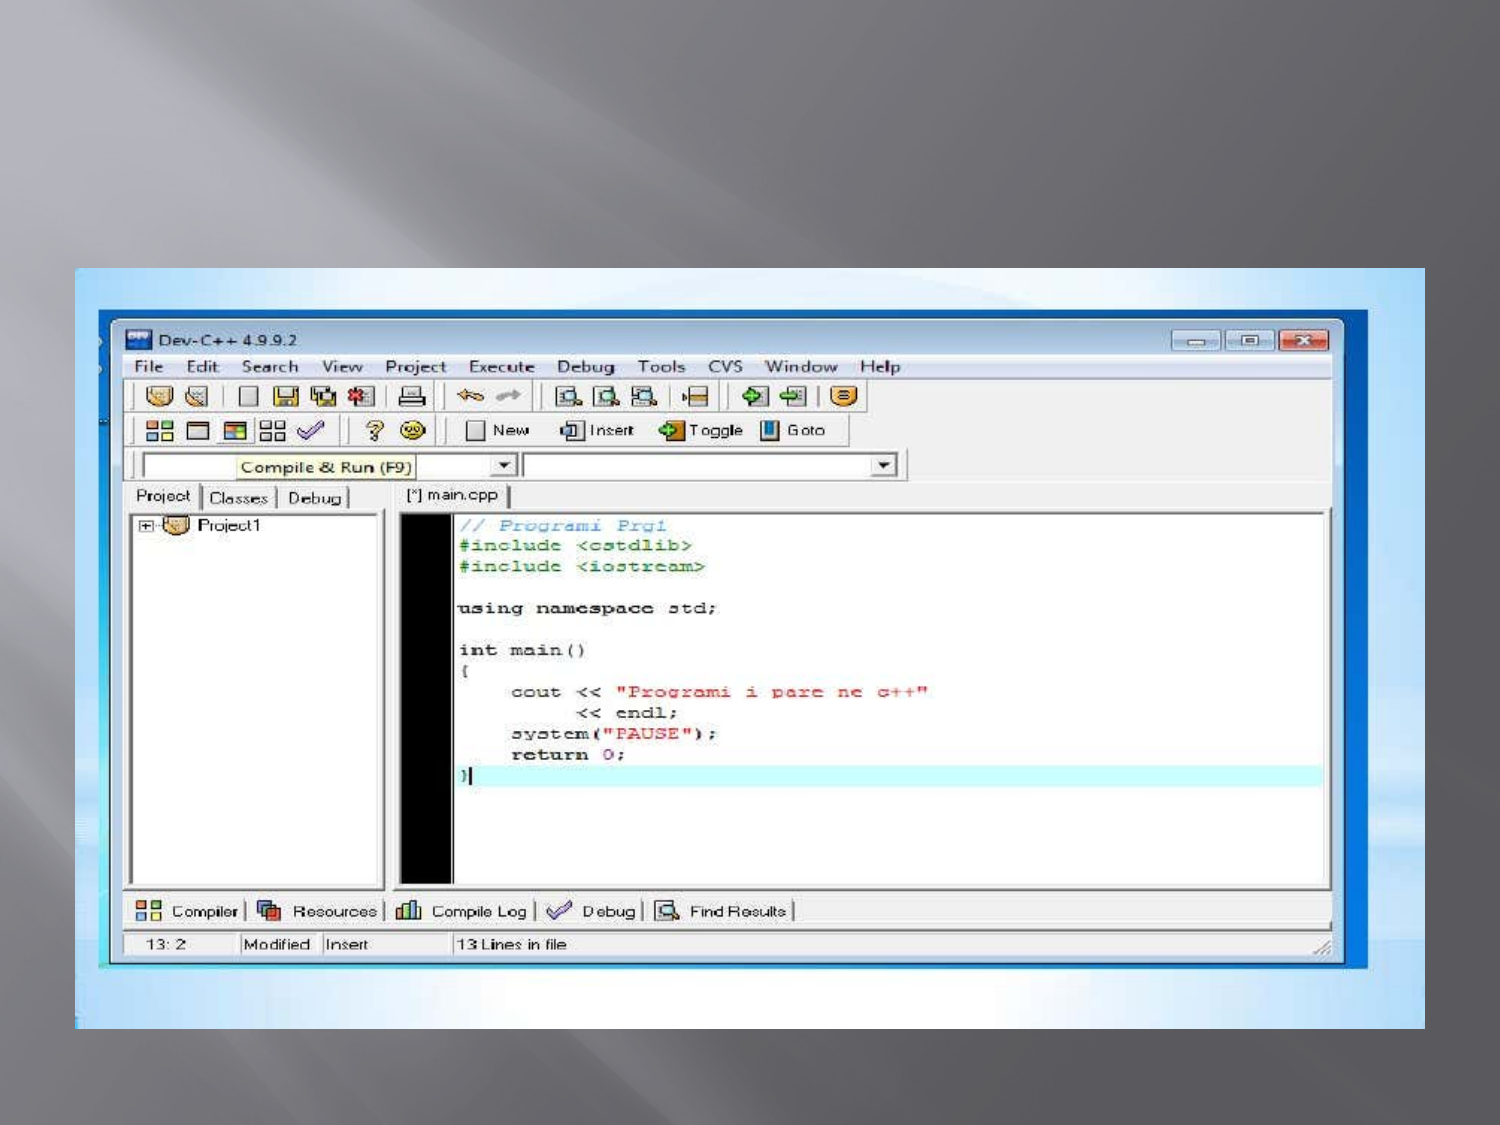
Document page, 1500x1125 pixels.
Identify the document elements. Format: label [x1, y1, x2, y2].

list [74, 268, 1426, 1029]
